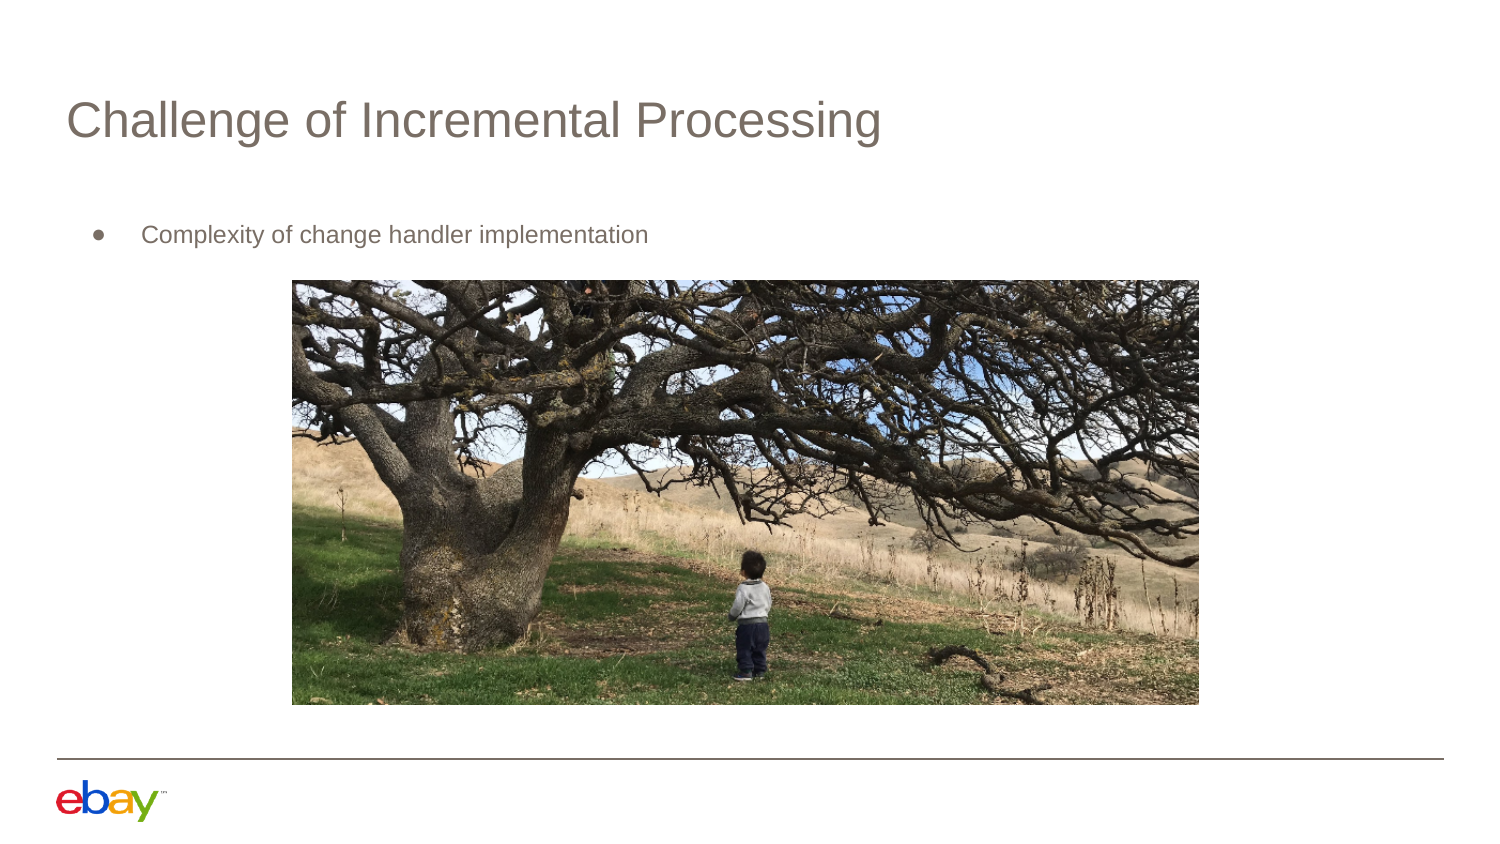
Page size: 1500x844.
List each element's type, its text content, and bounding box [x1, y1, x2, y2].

list Complexity of change handler implementation [51, 189, 1119, 750]
title Challenge of Incremental Processing [51, 72, 1449, 167]
picture [292, 280, 1199, 705]
picture [56, 780, 167, 822]
